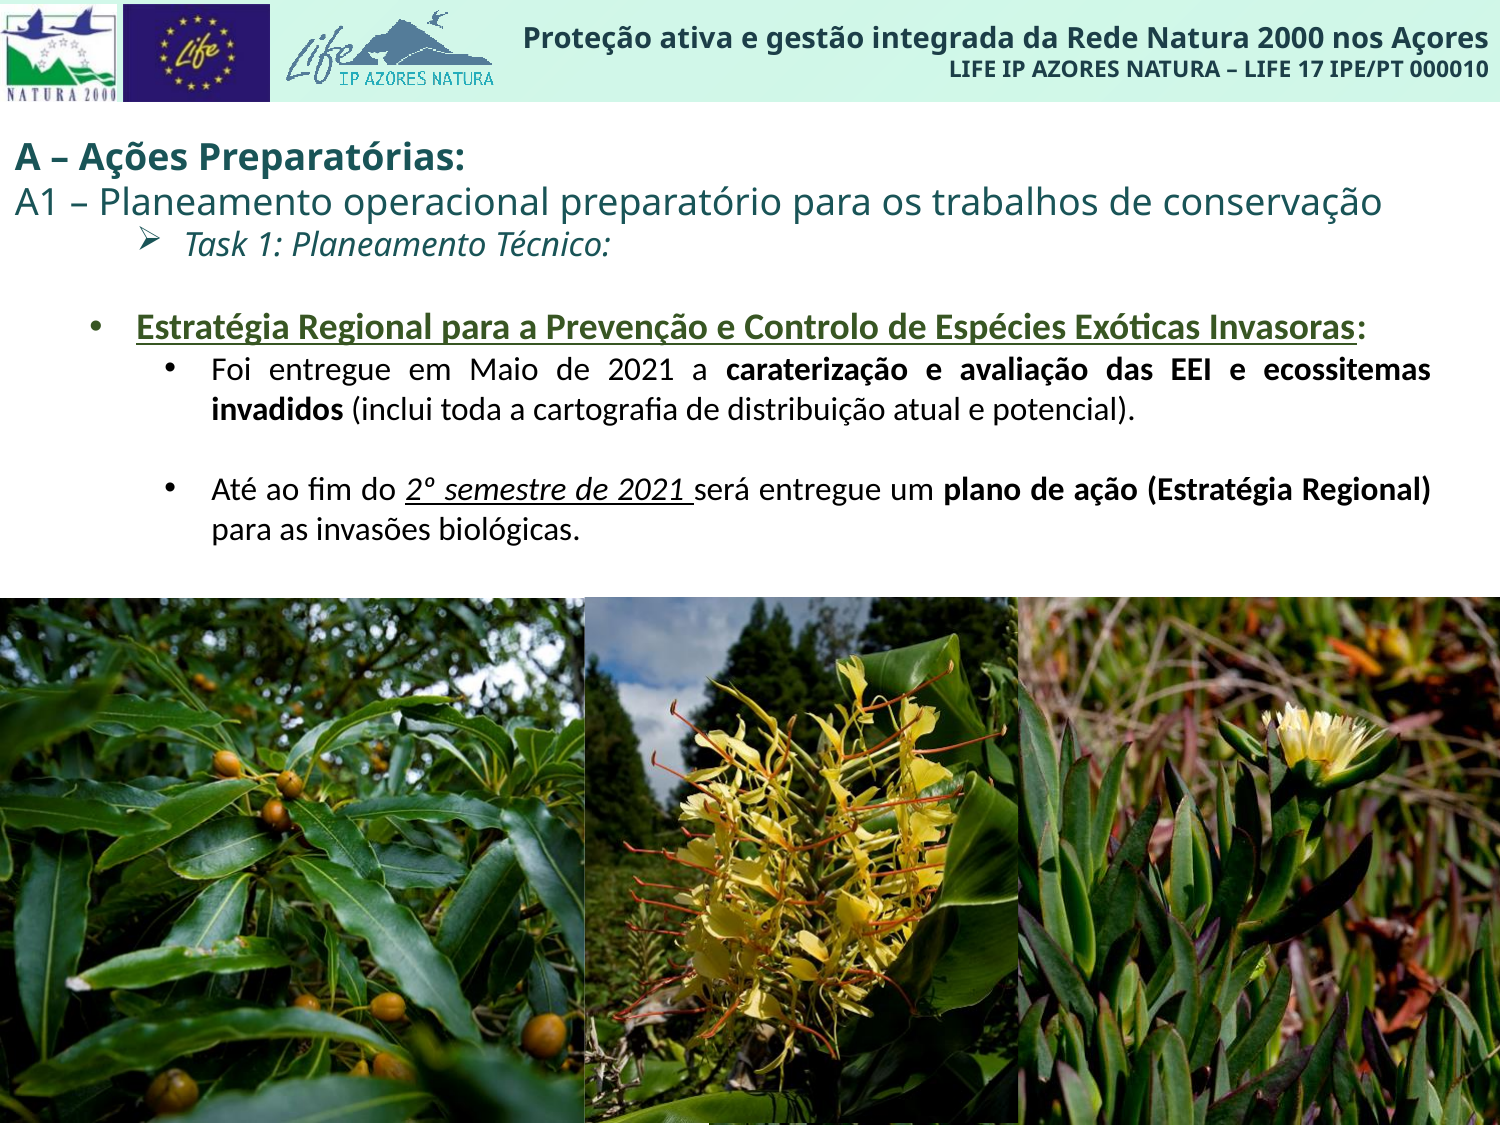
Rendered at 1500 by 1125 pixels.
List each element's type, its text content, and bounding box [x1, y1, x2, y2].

text_box Estratégia Regional para a Prevenção e Controlo de Espécies Exóticas Invasoras: Foi entregue em Maio de 2021 a caraterização e avaliação das EEI e ecossitemas invadidos (inclui toda a cartografia de distribuição atual e potencial). Até ao fim do 2º semestre de 2021 será entregue um plano de ação (Estratégia Regional) para as invasões biológicas. [0, 255, 1447, 598]
picture [0, 597, 1500, 1125]
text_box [526, 0, 1500, 102]
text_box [0, 0, 253, 102]
picture [253, 0, 526, 185]
text_box A – Ações Preparatórias: A1 – Planeamento operacional preparatório para os trabalhos de conservação Task 1: Planeamento Técnico: [0, 125, 1500, 271]
